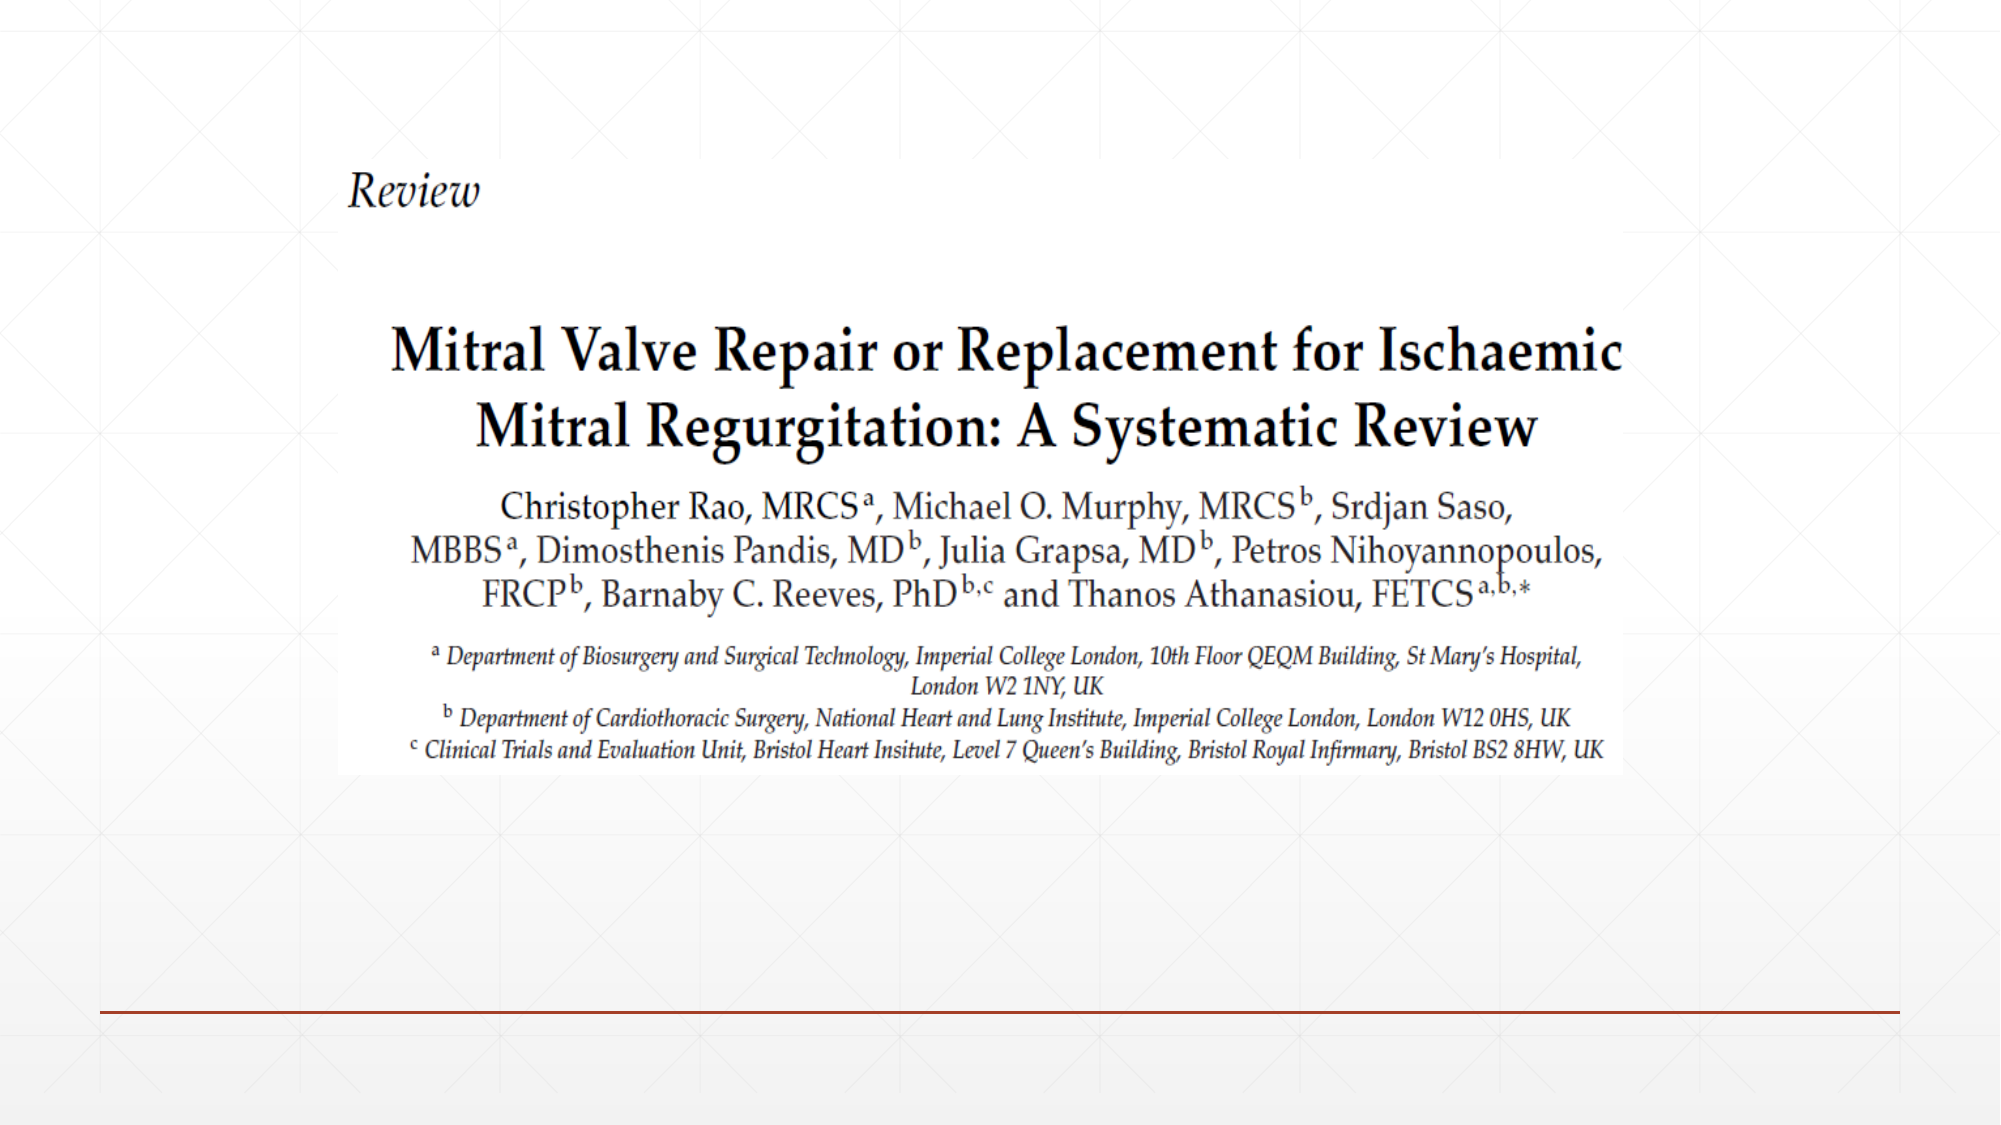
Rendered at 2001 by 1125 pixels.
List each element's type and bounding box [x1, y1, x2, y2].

picture [338, 159, 1623, 775]
